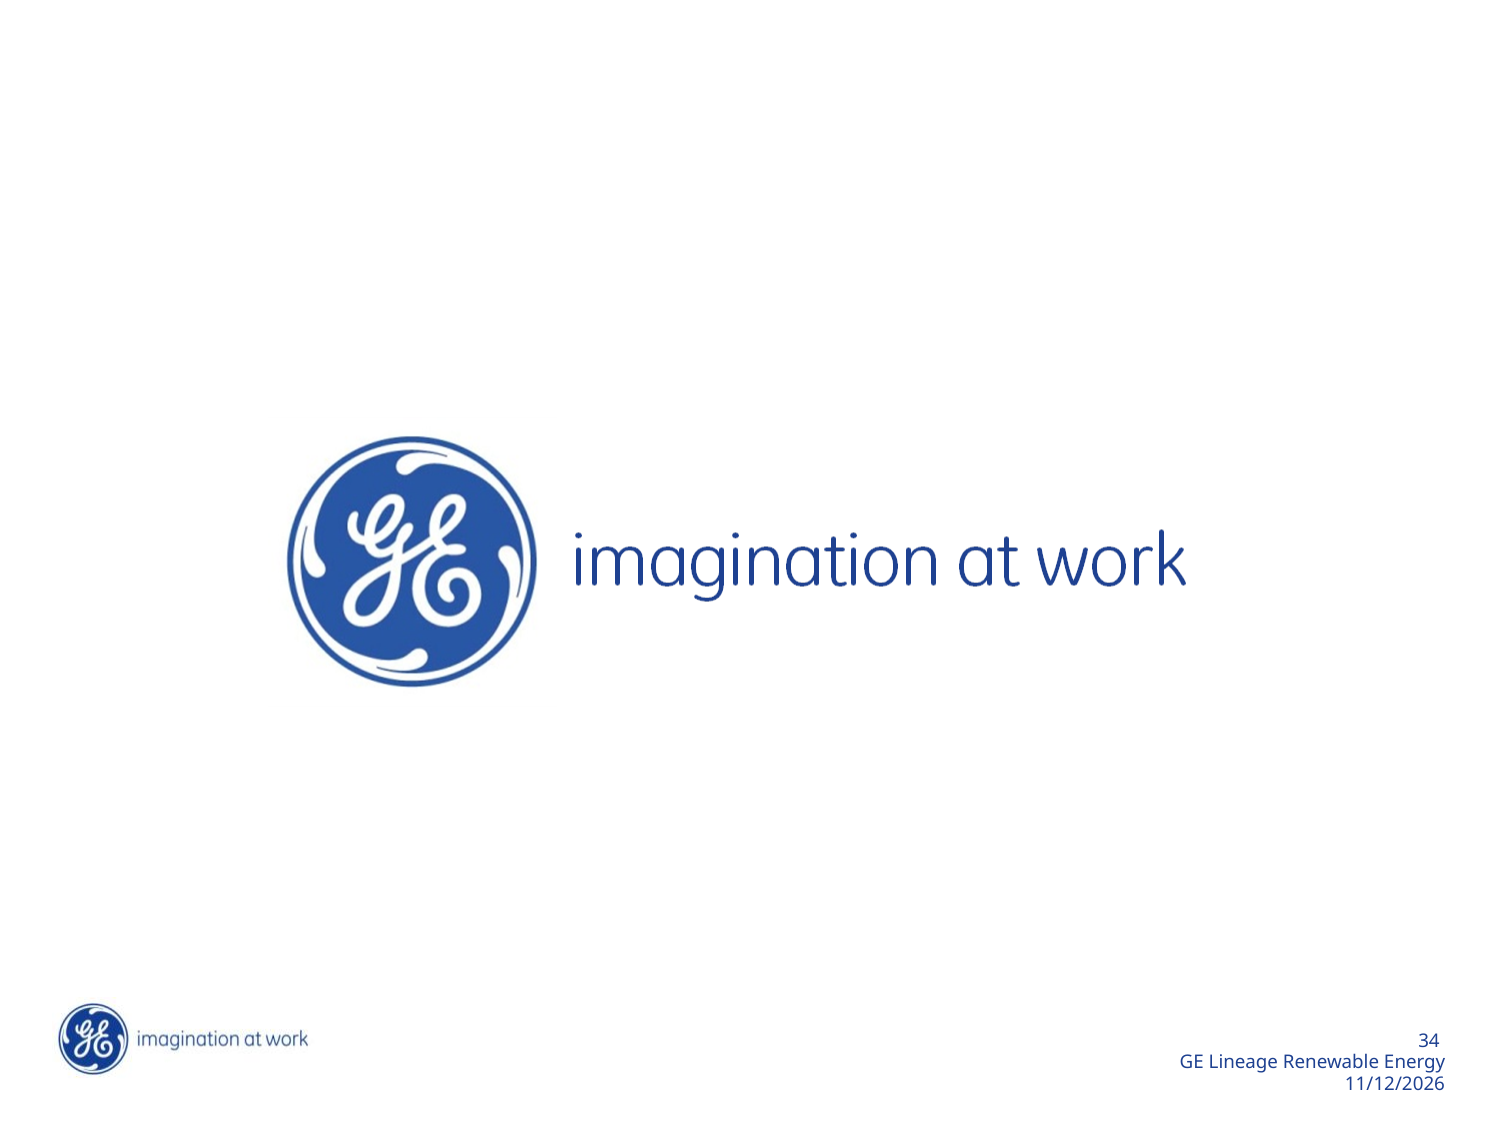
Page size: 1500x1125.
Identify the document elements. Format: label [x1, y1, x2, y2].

picture [52, 997, 315, 1081]
picture [266, 416, 1234, 709]
